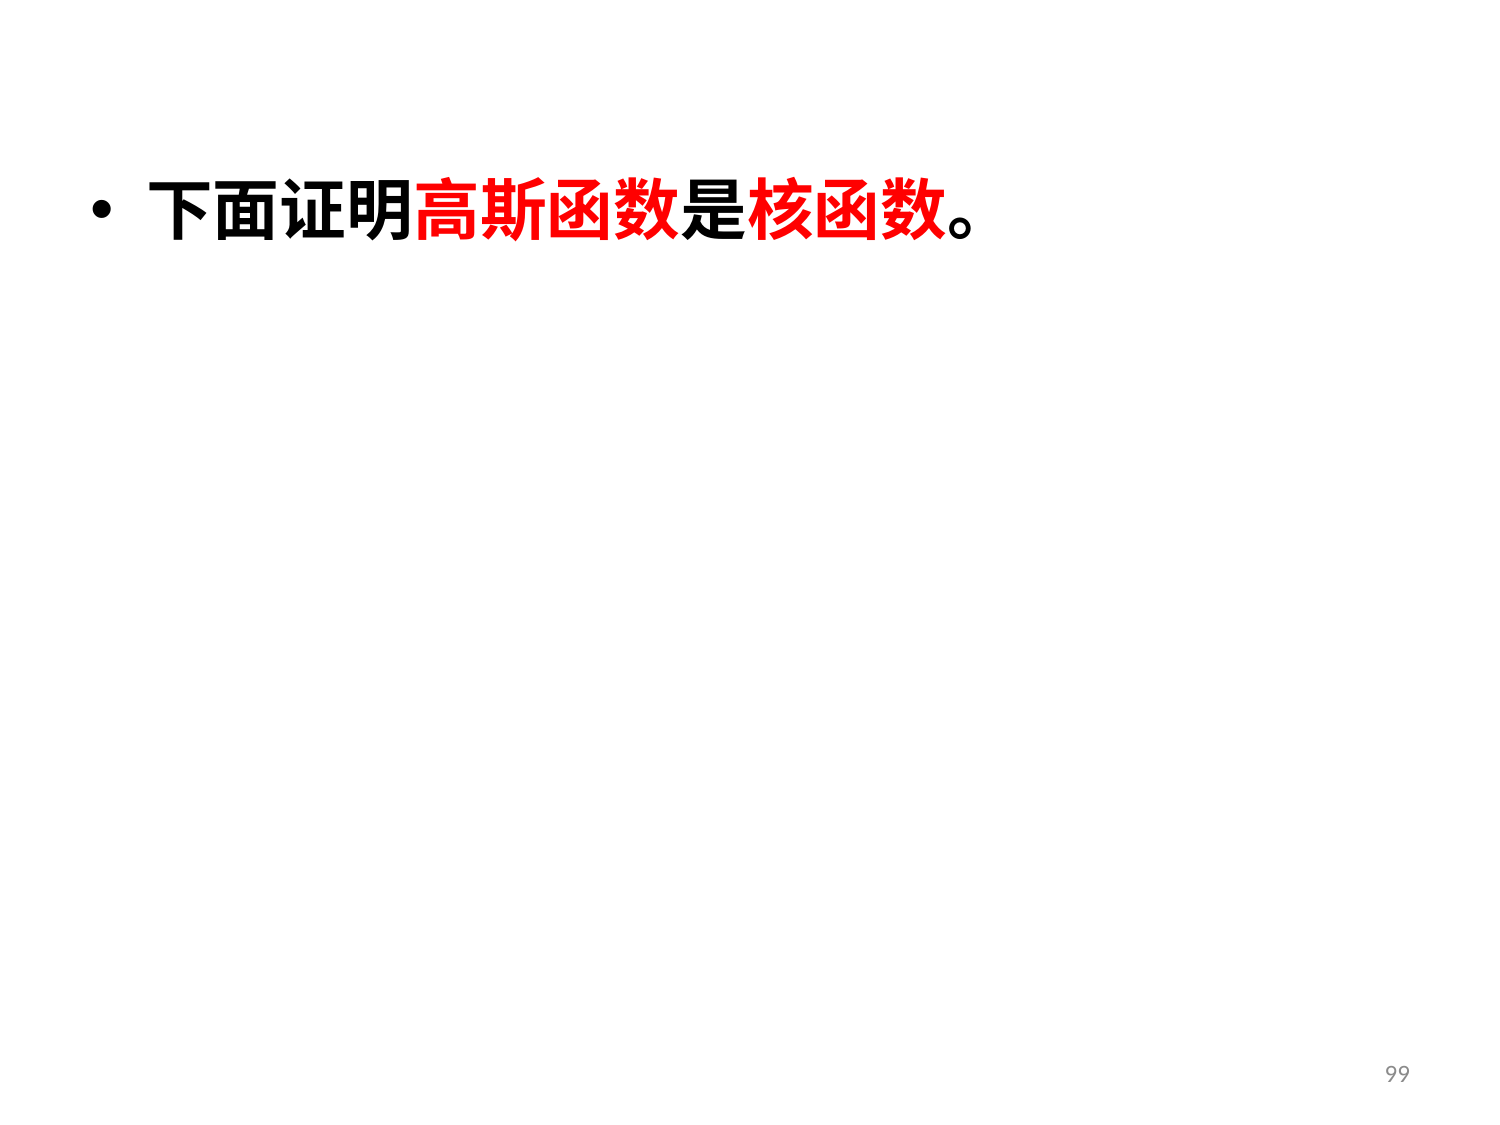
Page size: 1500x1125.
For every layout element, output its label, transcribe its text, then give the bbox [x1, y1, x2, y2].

list 下面证明高斯函数是核函数。 [75, 160, 1425, 1005]
slide_number 99 [1074, 1042, 1425, 1103]
